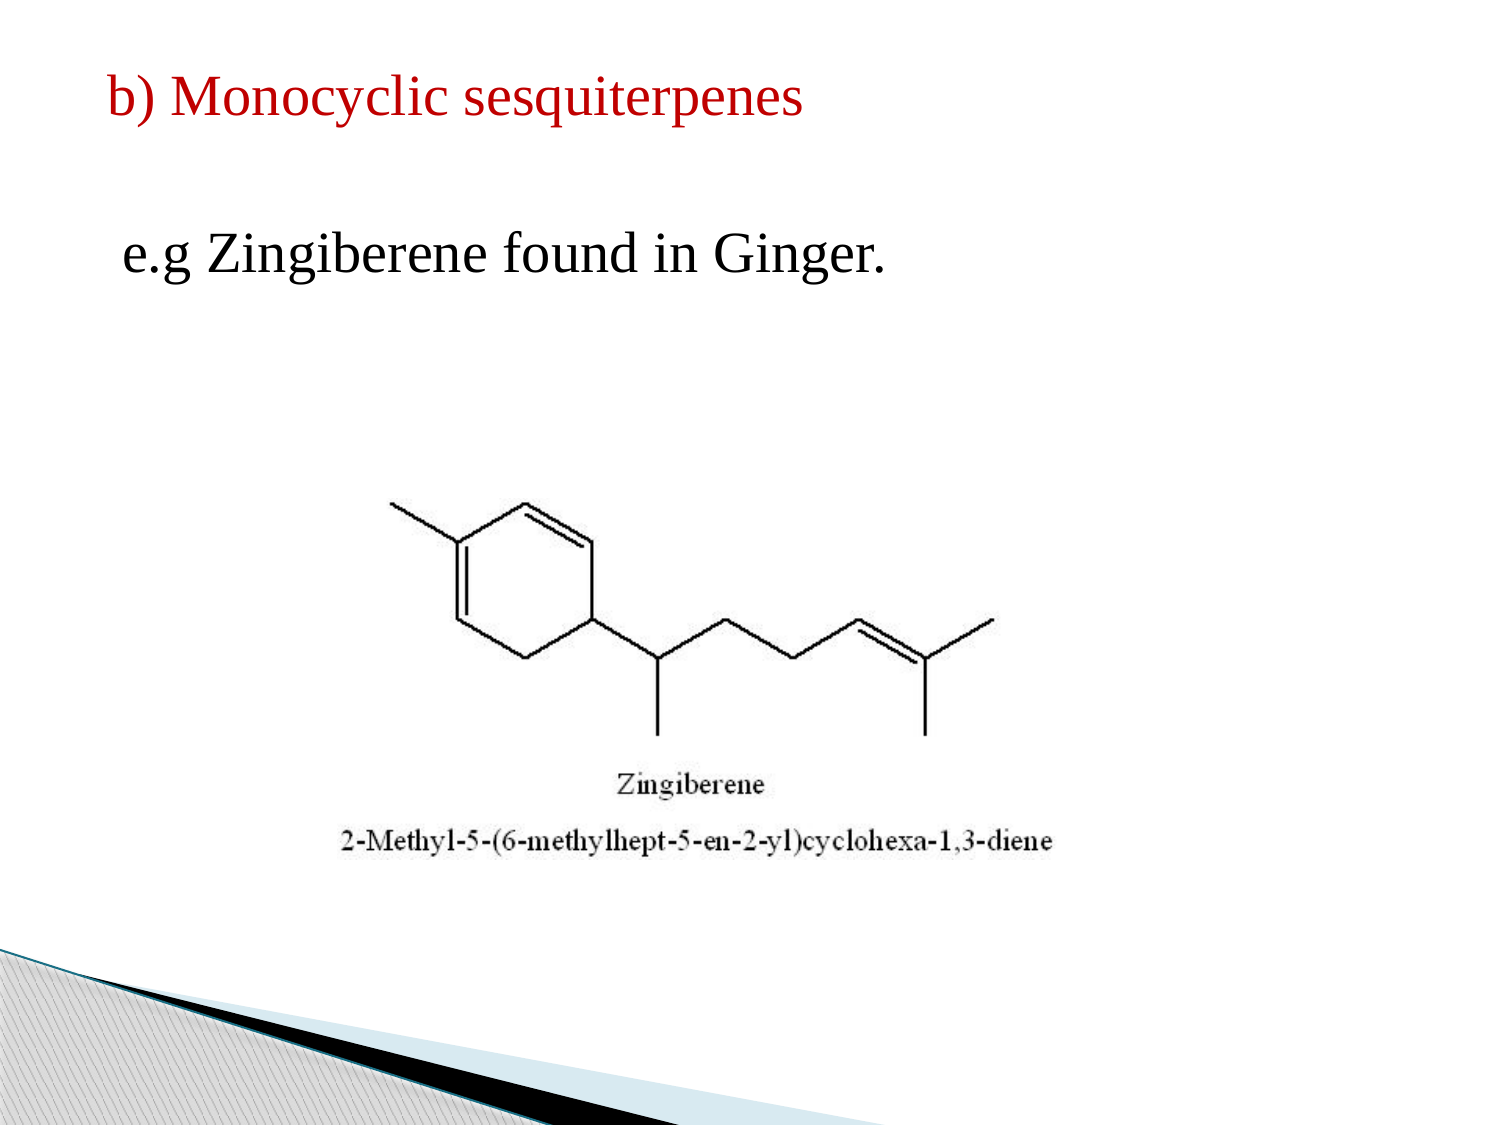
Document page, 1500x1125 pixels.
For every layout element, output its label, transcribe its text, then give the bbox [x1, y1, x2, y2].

picture [337, 498, 1057, 860]
list b) Monocyclic sesquiterpenes e.g Zingiberene found in Ginger. [75, 50, 1425, 986]
